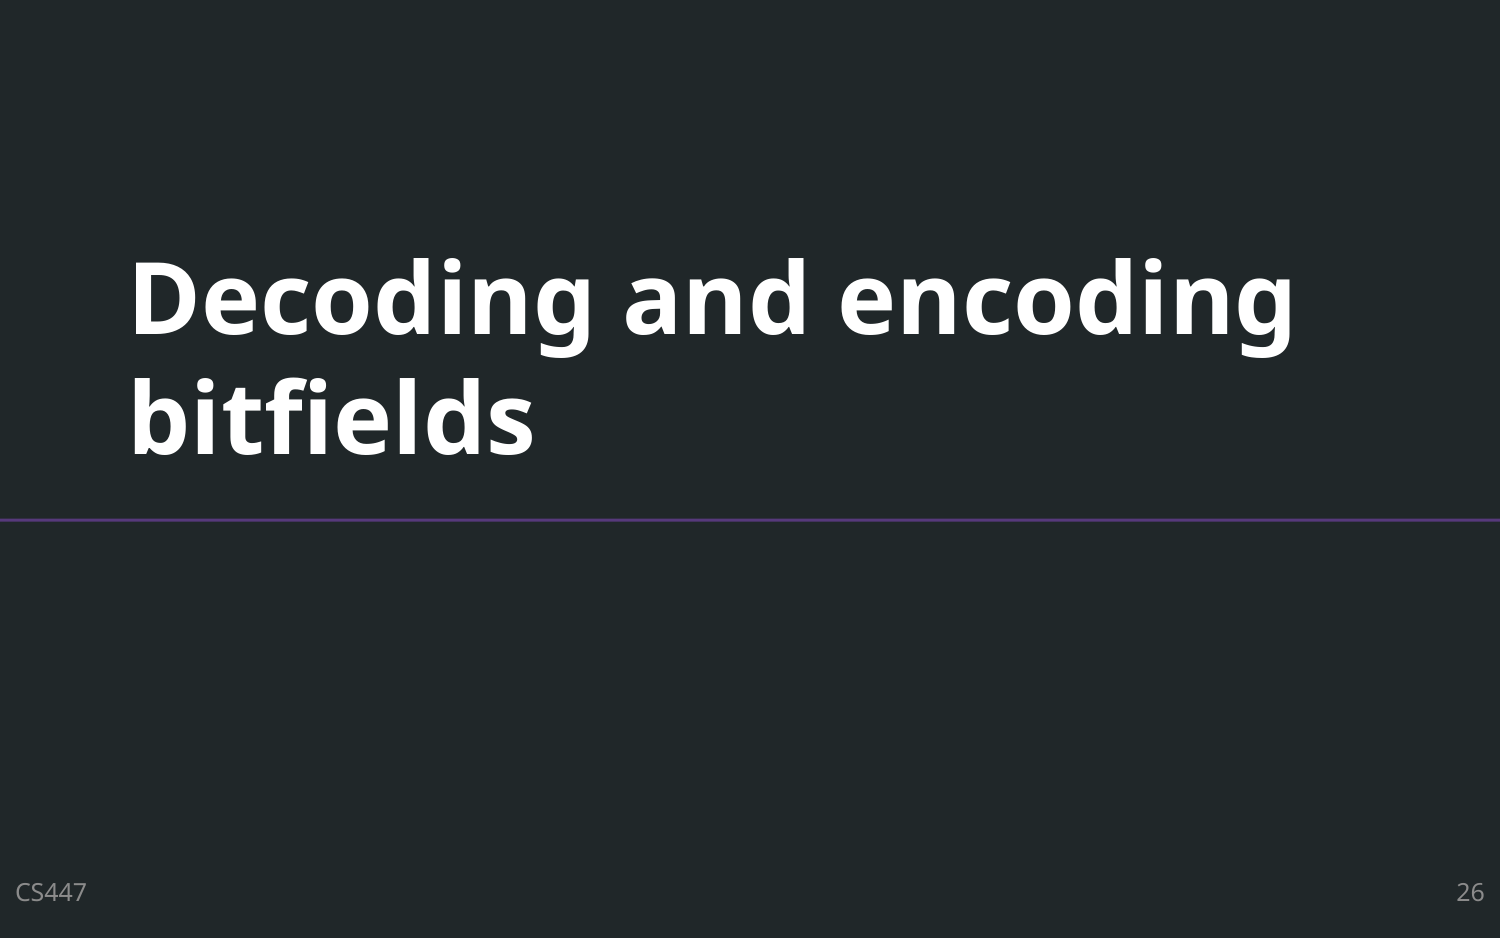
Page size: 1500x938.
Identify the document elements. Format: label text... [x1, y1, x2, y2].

slide_number 26 [1387, 868, 1500, 919]
title Decoding and encoding bitfields [112, 281, 1388, 483]
footer CS447 [0, 868, 200, 919]
